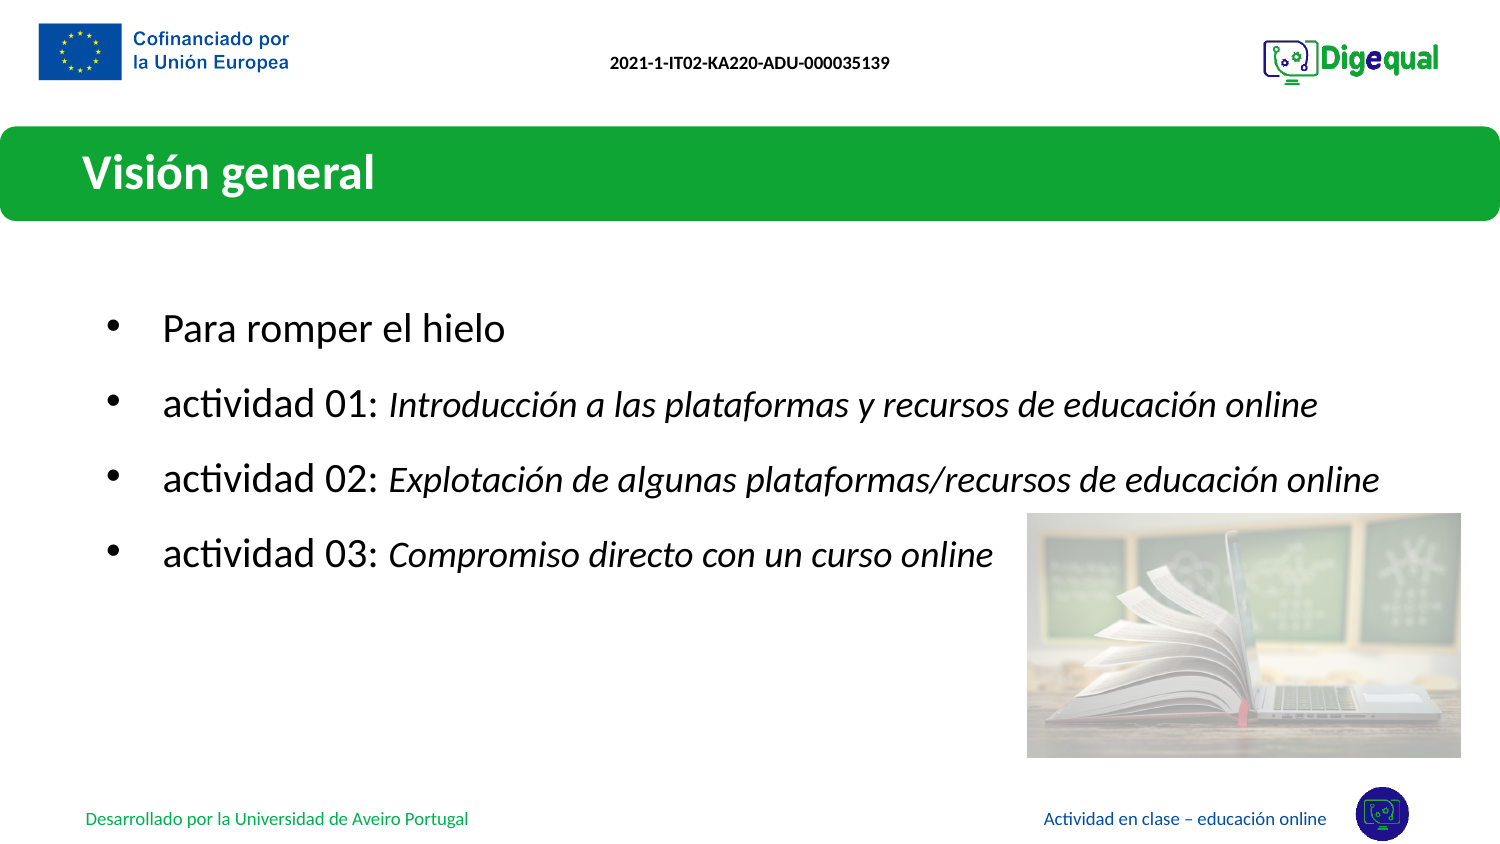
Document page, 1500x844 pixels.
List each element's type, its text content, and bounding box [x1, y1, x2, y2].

text_box [0, 126, 67, 221]
text_box Para romper el hielo actividad 01: Introducción a las plataformas y recursos de educación online actividad 02: Explotación de algunas plataformas/recursos de educación online actividad 03: Compromiso directo con un curso online [91, 268, 1419, 584]
picture [1255, 24, 1449, 96]
picture [35, 20, 333, 84]
text_box Desarrollado por la Universidad de Aveiro Portugal [70, 799, 616, 837]
text_box [1019, 126, 1500, 221]
picture [1353, 783, 1411, 842]
text_box Actividad en clase – educación online [1029, 799, 1352, 837]
text_box Visión general [67, 79, 1019, 261]
picture [1027, 513, 1461, 758]
